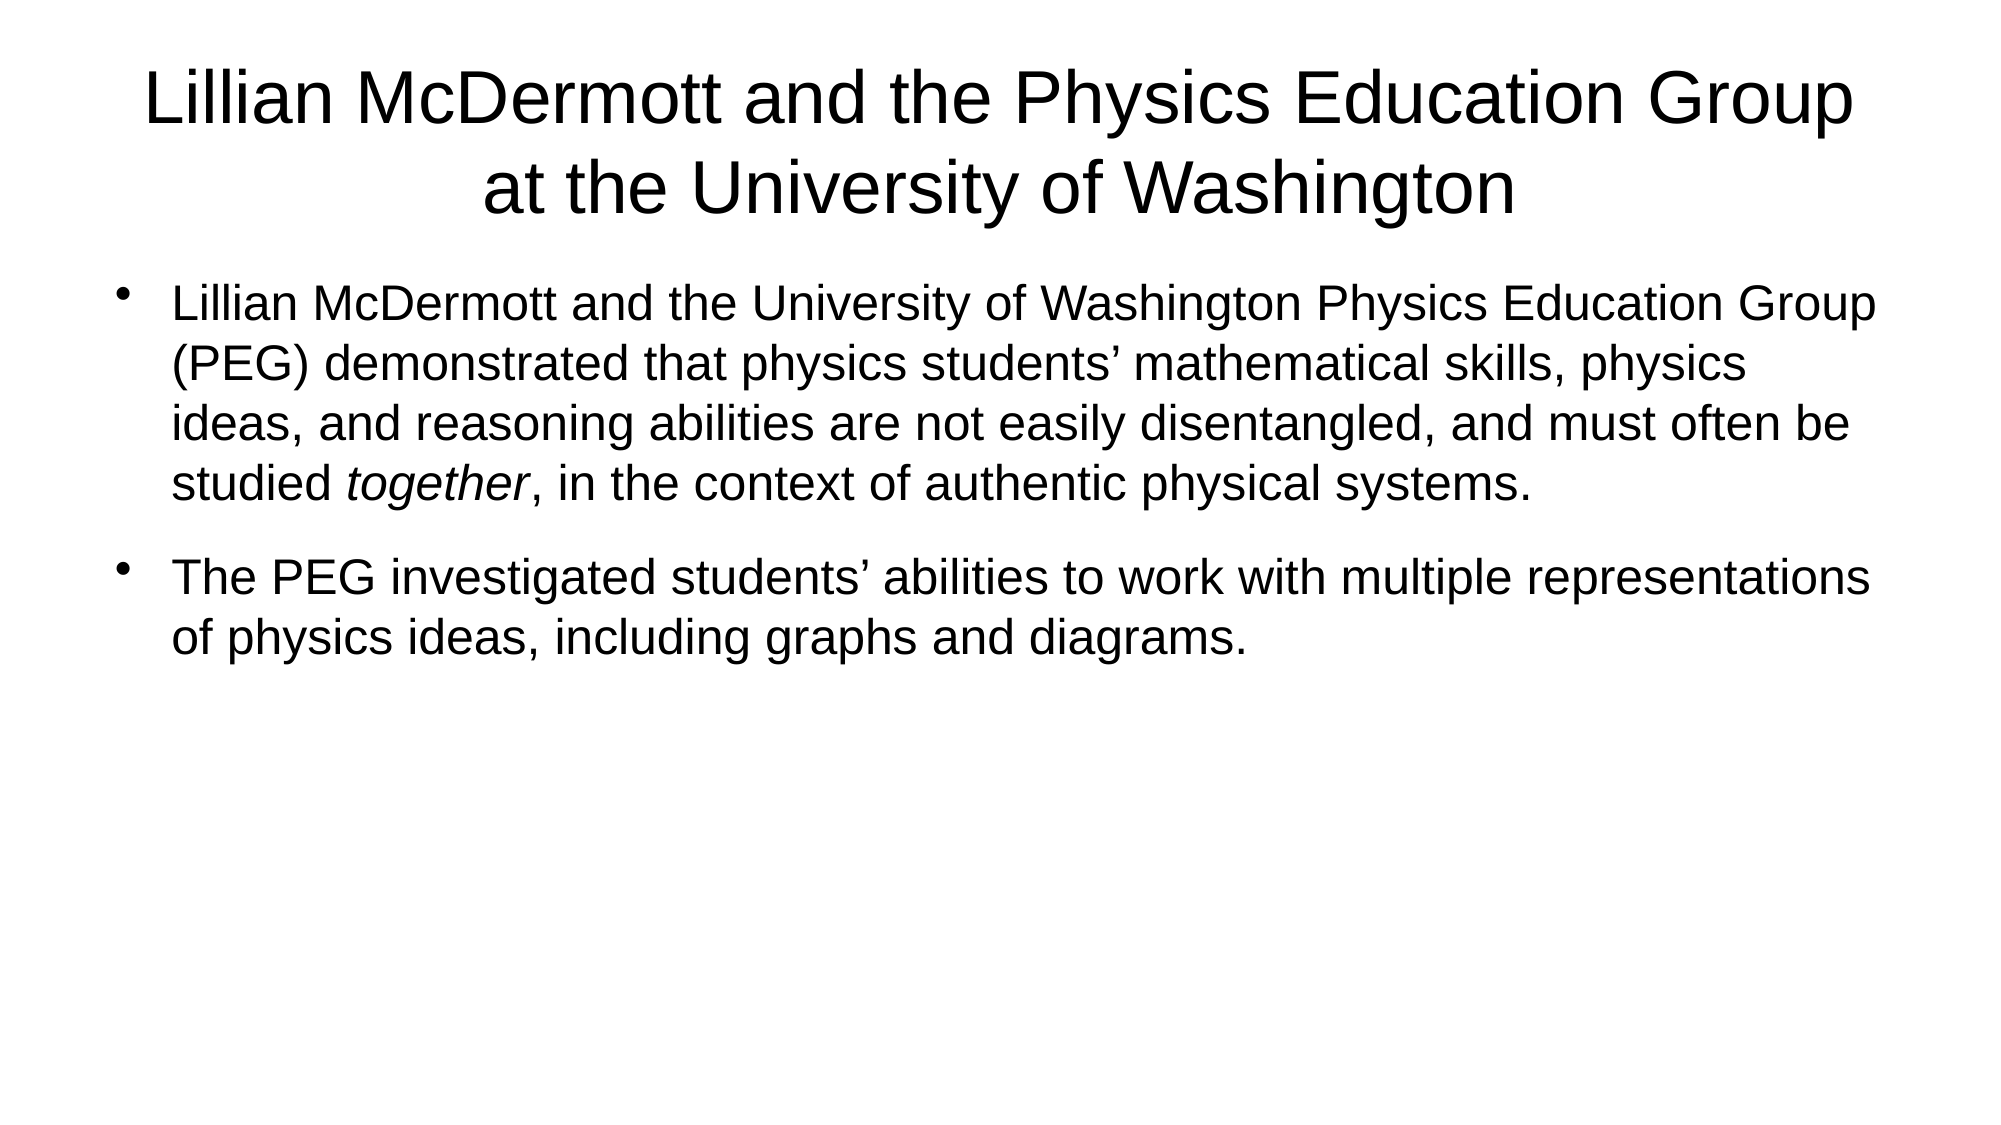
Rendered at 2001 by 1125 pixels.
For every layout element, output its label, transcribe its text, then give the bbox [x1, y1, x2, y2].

title Lillian McDermott and the Physics Education Group at the University of Washington [99, 44, 1901, 233]
list Lillian McDermott and the University of Washington Physics Education Group (PEG) demonstrated that physics students’ mathematical skills, physics ideas, and reasoning abilities are not easily disentangled, and must often be studied together, in the context of authentic physical systems. The PEG investigated students’ abilities to work with multiple representations of physics ideas, including graphs and diagrams. [99, 262, 1901, 1076]
